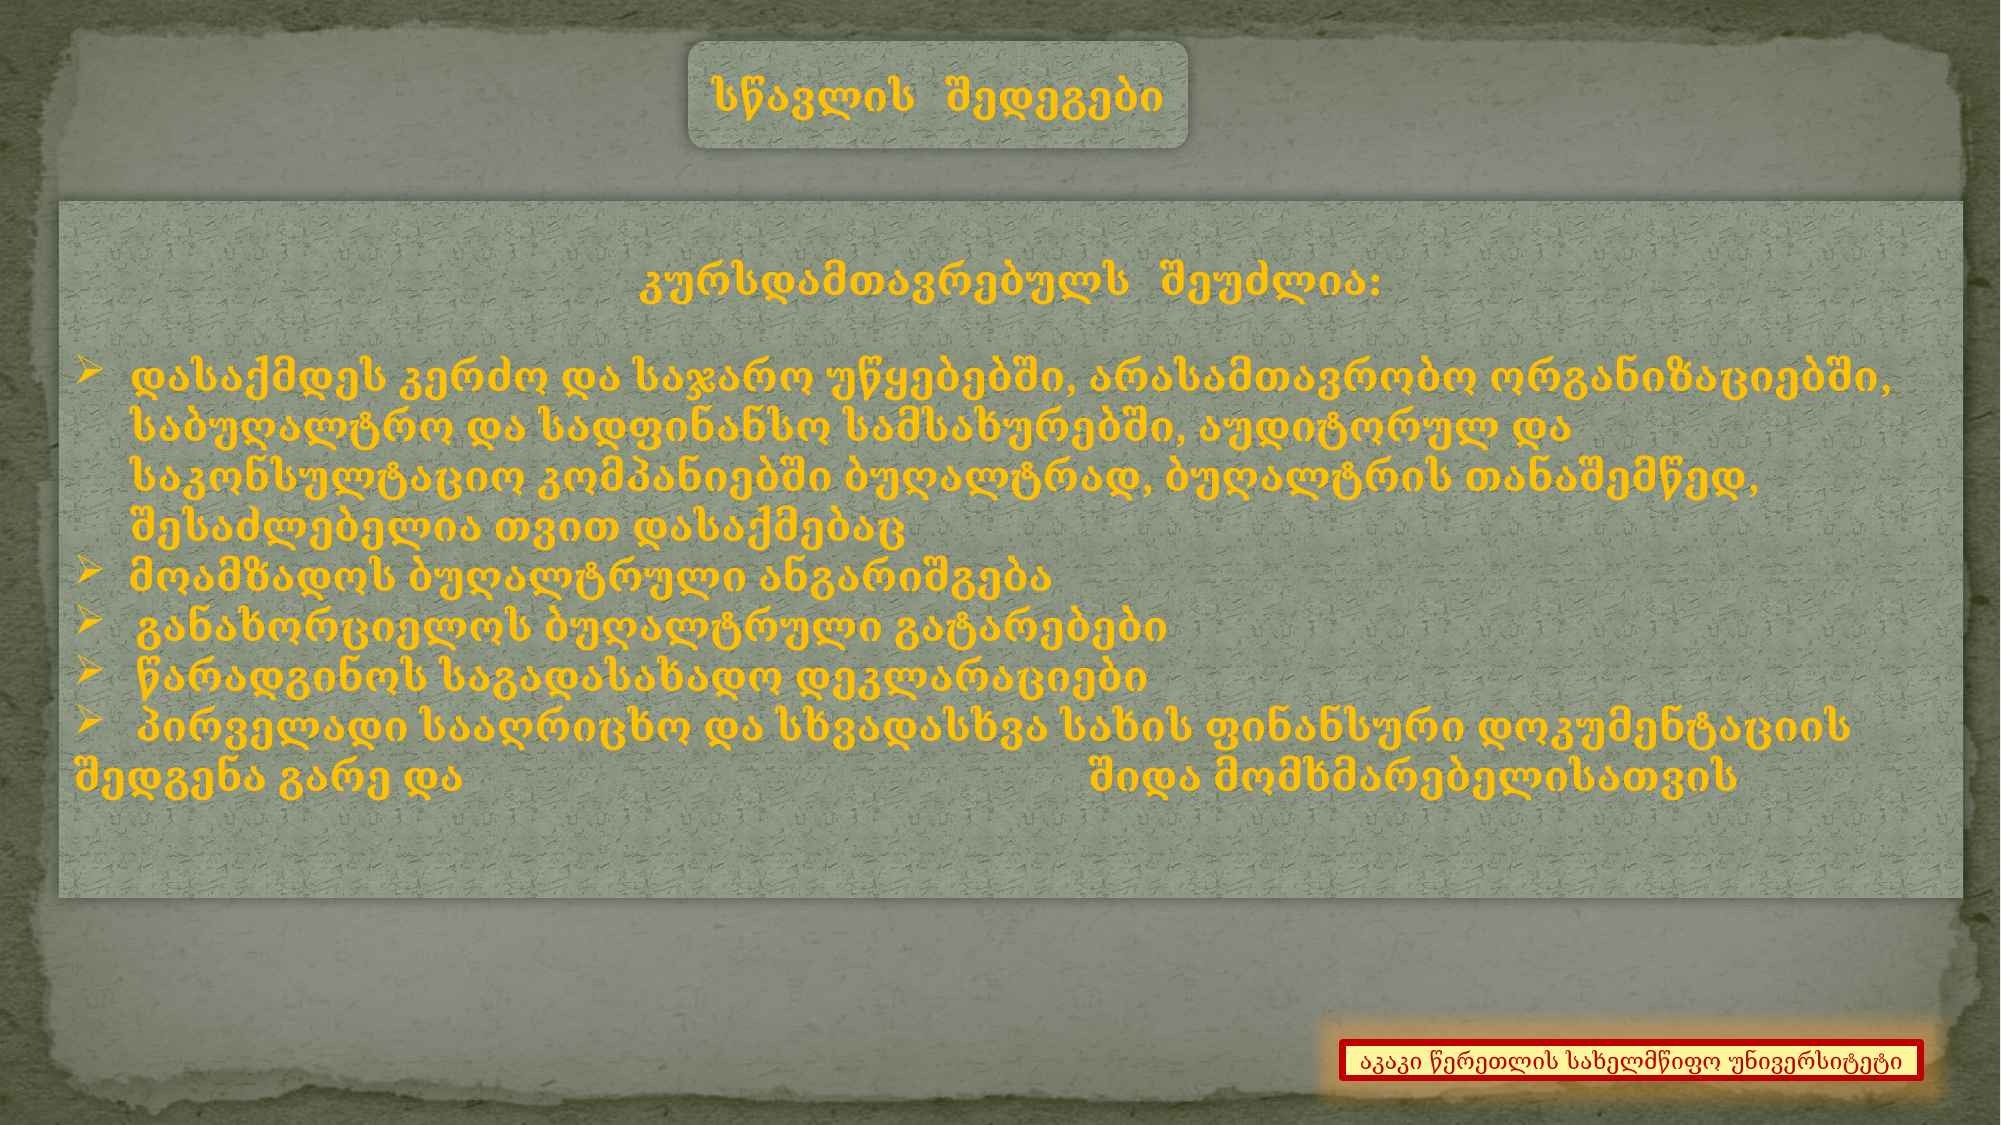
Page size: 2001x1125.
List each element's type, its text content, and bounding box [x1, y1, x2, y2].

text_box კურსდამთავრებულს შეუძლია: დასაქმდეს კერძო და საჯარო უწყებებში, არასამთავრობო ორგანიზაციებში, საბუღალტრო და სადფინანსო სამსახურებში, აუდიტორულ და საკონსულტაციო კომპანიებში ბუღალტრად, ბუღალტრის თანაშემწედ, შესაძლებელია თვით დასაქმებაც მოამზადოს ბუღალტრული ანგარიშგება განახორციელოს ბუღალტრული გატარებები წარადგინოს საგადასახადო დეკლარაციები პირველადი სააღრიცხო და სხვადასხვა სახის ფინანსური დოკუმენტაციის შედგენა გარე და შიდა მომხმარებელისათვის [58, 201, 1964, 898]
text_box აკაკი წერეთლის სახელმწიფო უნივერსიტეტი [1339, 1039, 1924, 1081]
text_box სწავლის შედეგები [688, 41, 1189, 149]
